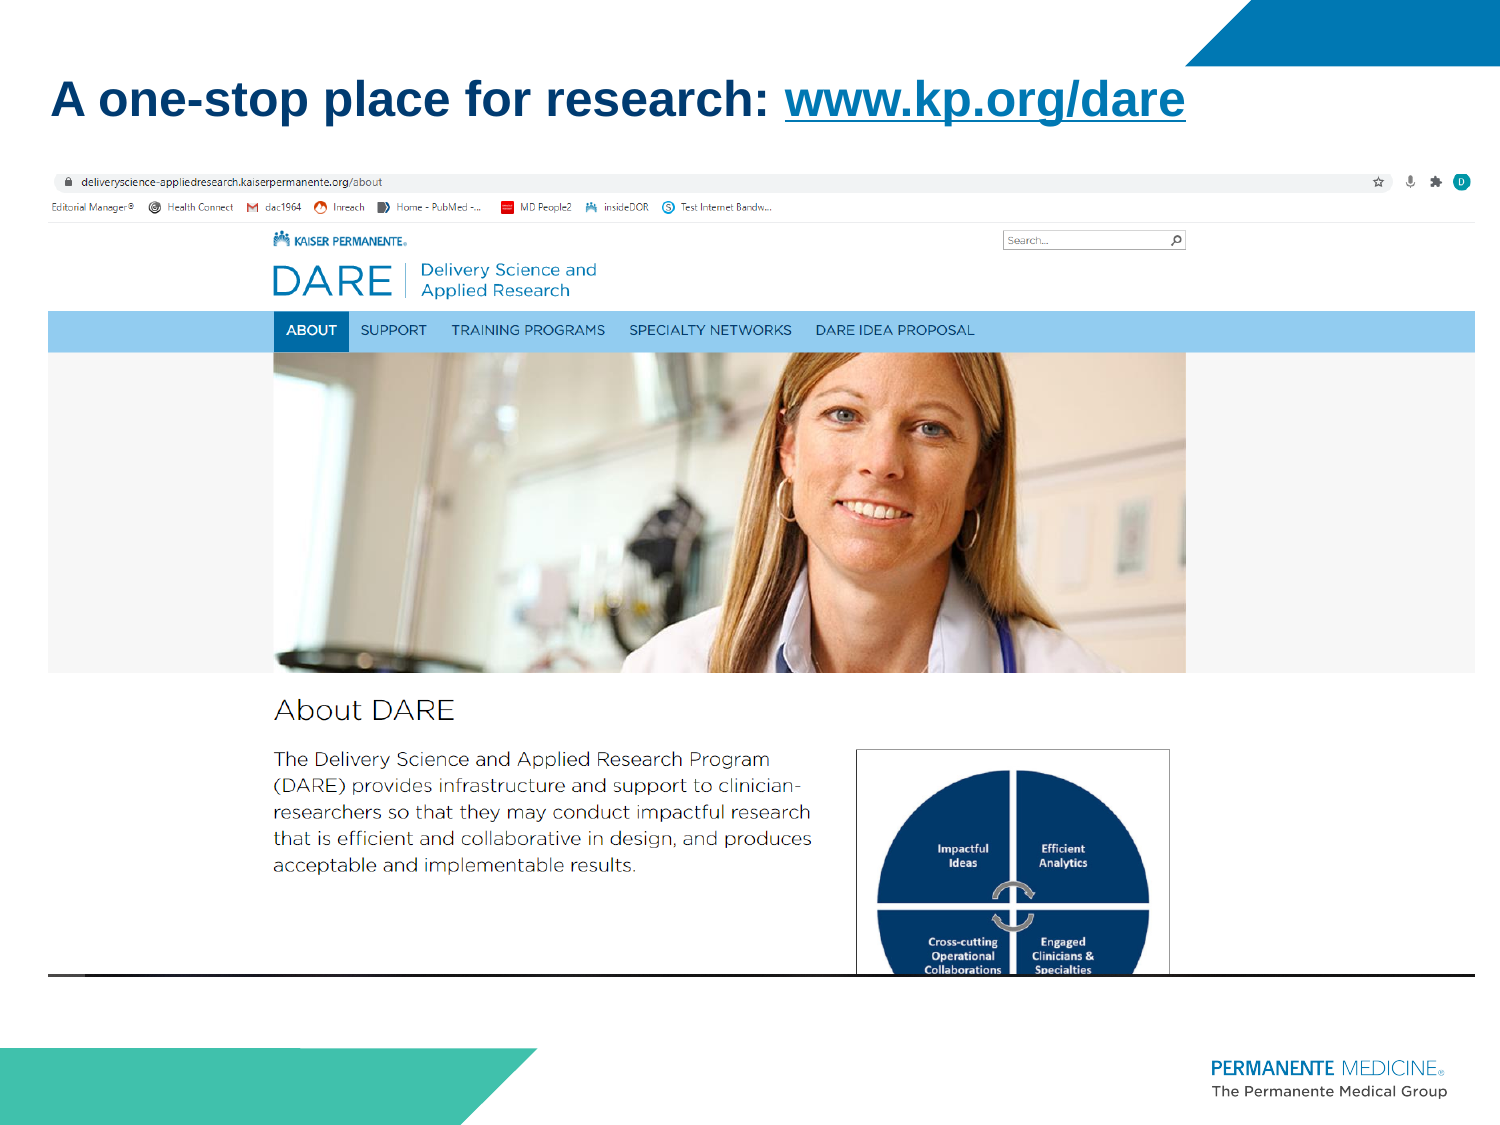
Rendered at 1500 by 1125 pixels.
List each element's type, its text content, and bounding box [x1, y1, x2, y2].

picture [1294, 1060, 1300, 1073]
picture [1227, 1060, 1233, 1073]
title A one-stop place for research: www.kp.org/dare [50, 76, 1454, 174]
picture [1212, 1060, 1447, 1099]
picture [1305, 1060, 1310, 1069]
picture [48, 174, 1475, 977]
picture [1261, 1060, 1266, 1073]
